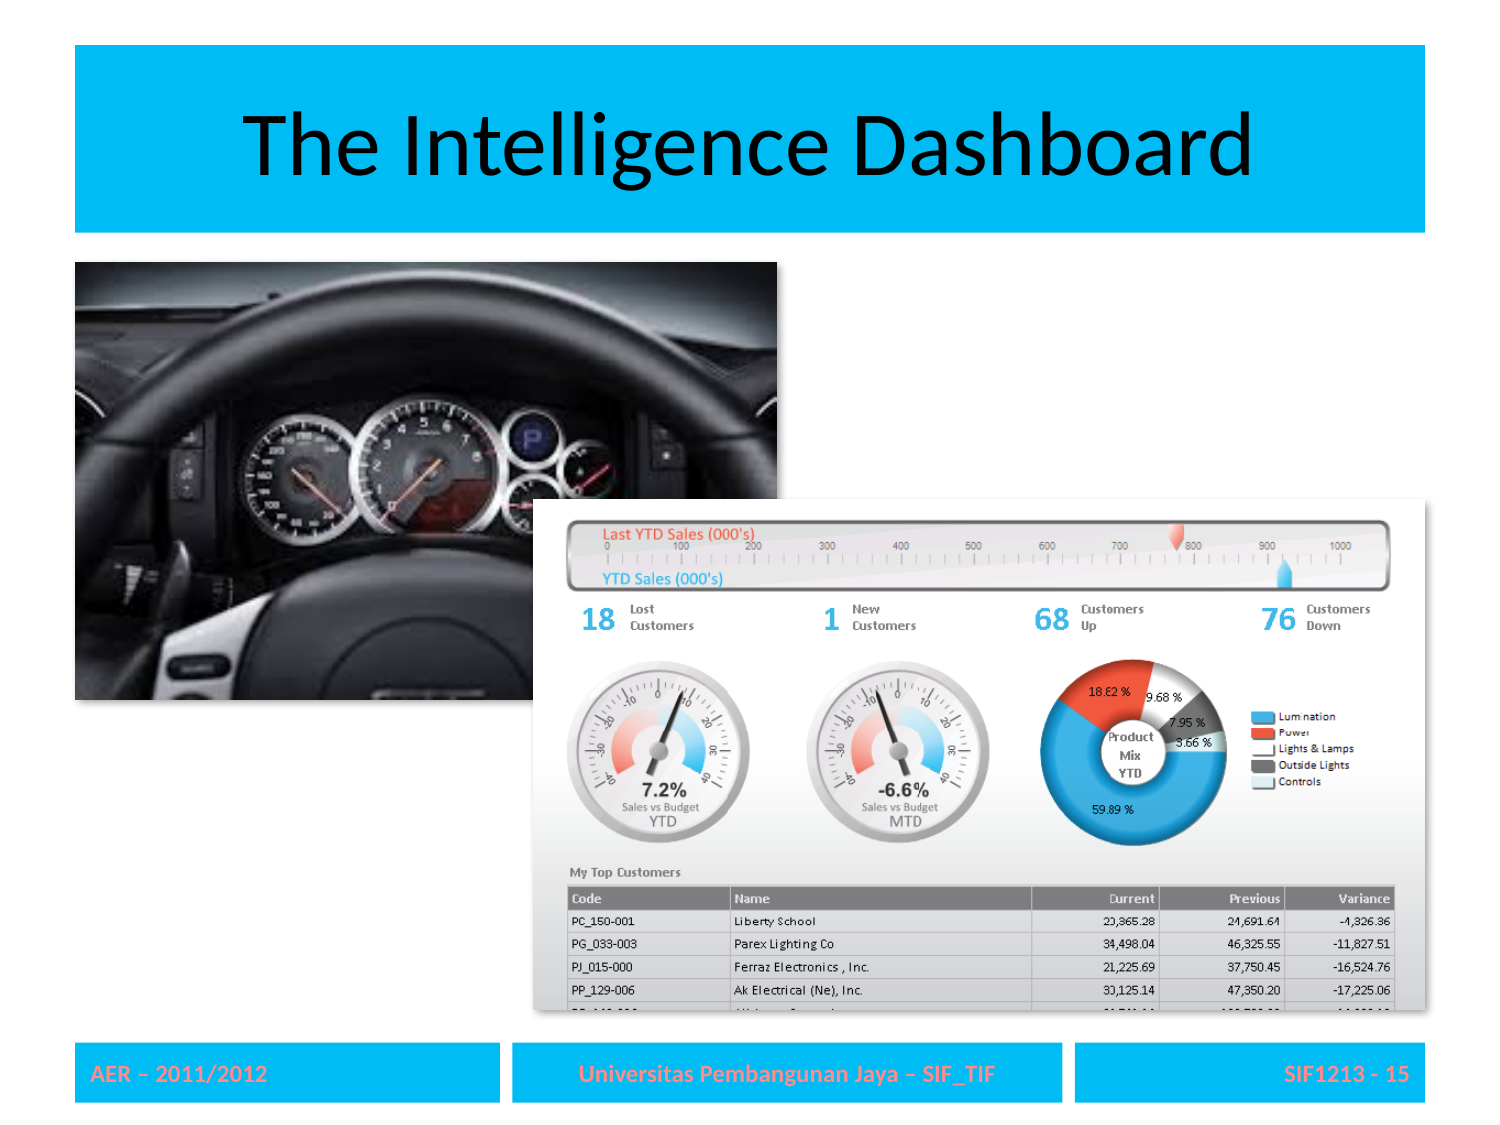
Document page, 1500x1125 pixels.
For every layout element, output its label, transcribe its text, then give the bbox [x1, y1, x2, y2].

footer Universitas Pembangunan Jaya – SIF_TIF [512, 1042, 1063, 1103]
slide_number AER – 2011/2012 [75, 1042, 500, 1103]
title The Intelligence Dashboard [75, 45, 1425, 233]
slide_number SIF1213 - 15 [1074, 1042, 1425, 1103]
picture [74, 262, 1426, 1011]
